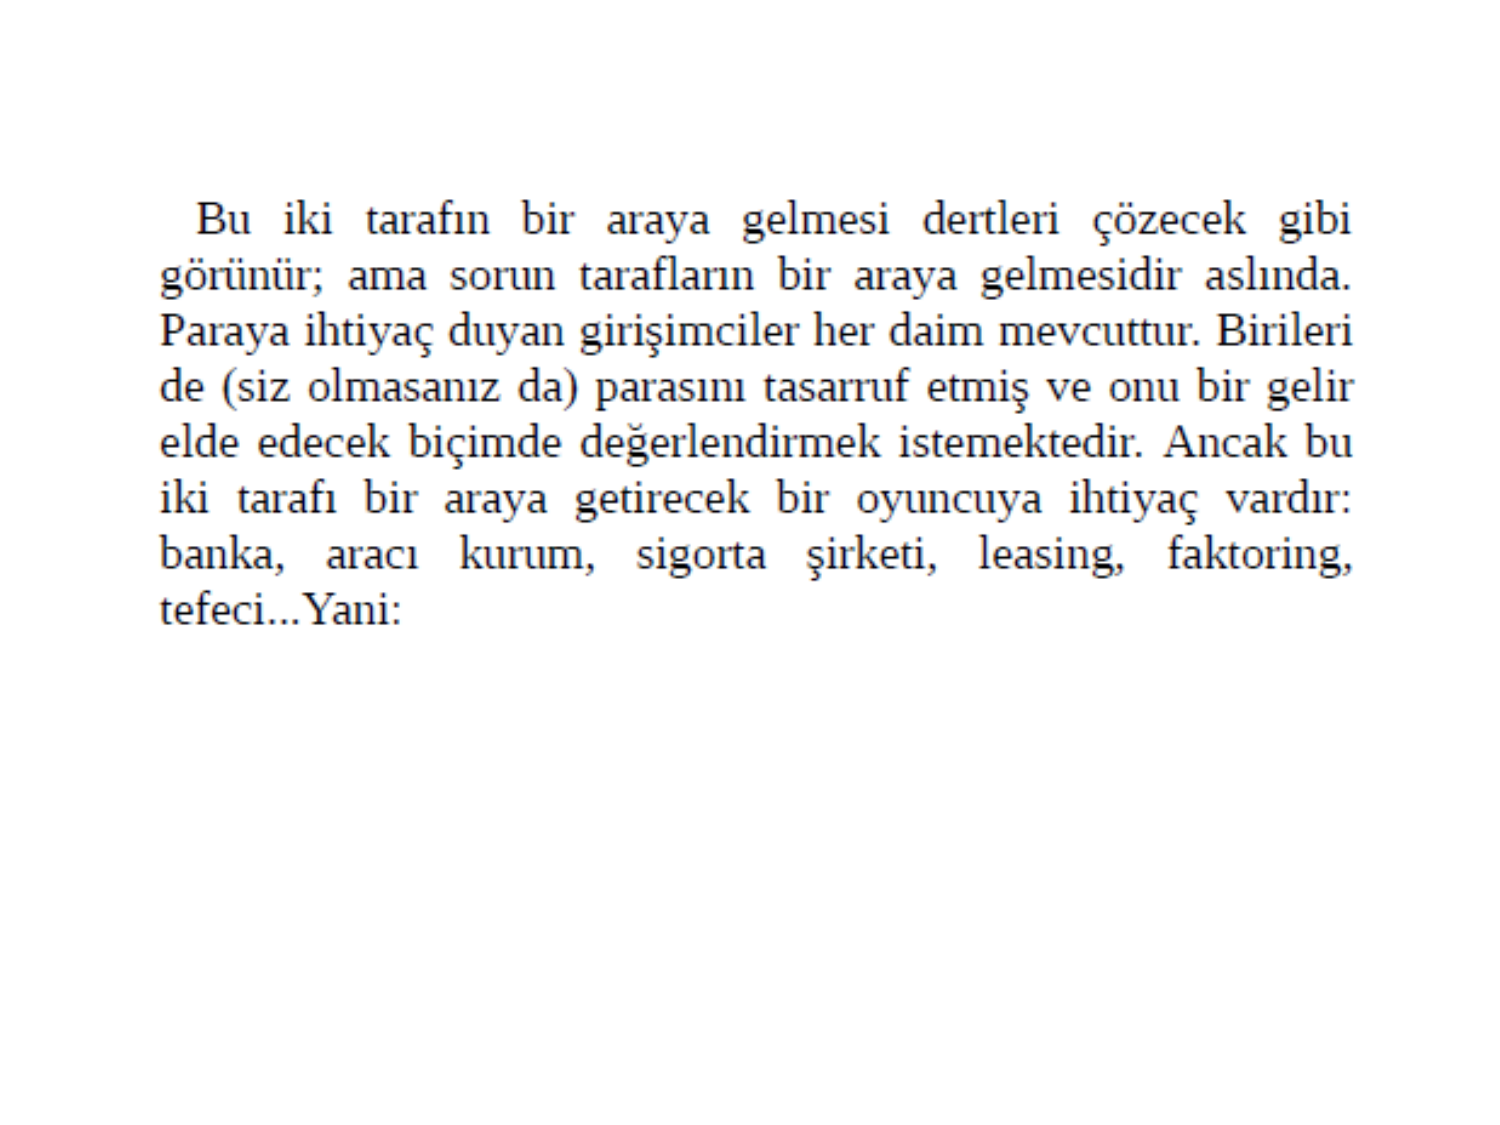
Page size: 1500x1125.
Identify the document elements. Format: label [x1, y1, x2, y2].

picture [92, 185, 1387, 659]
